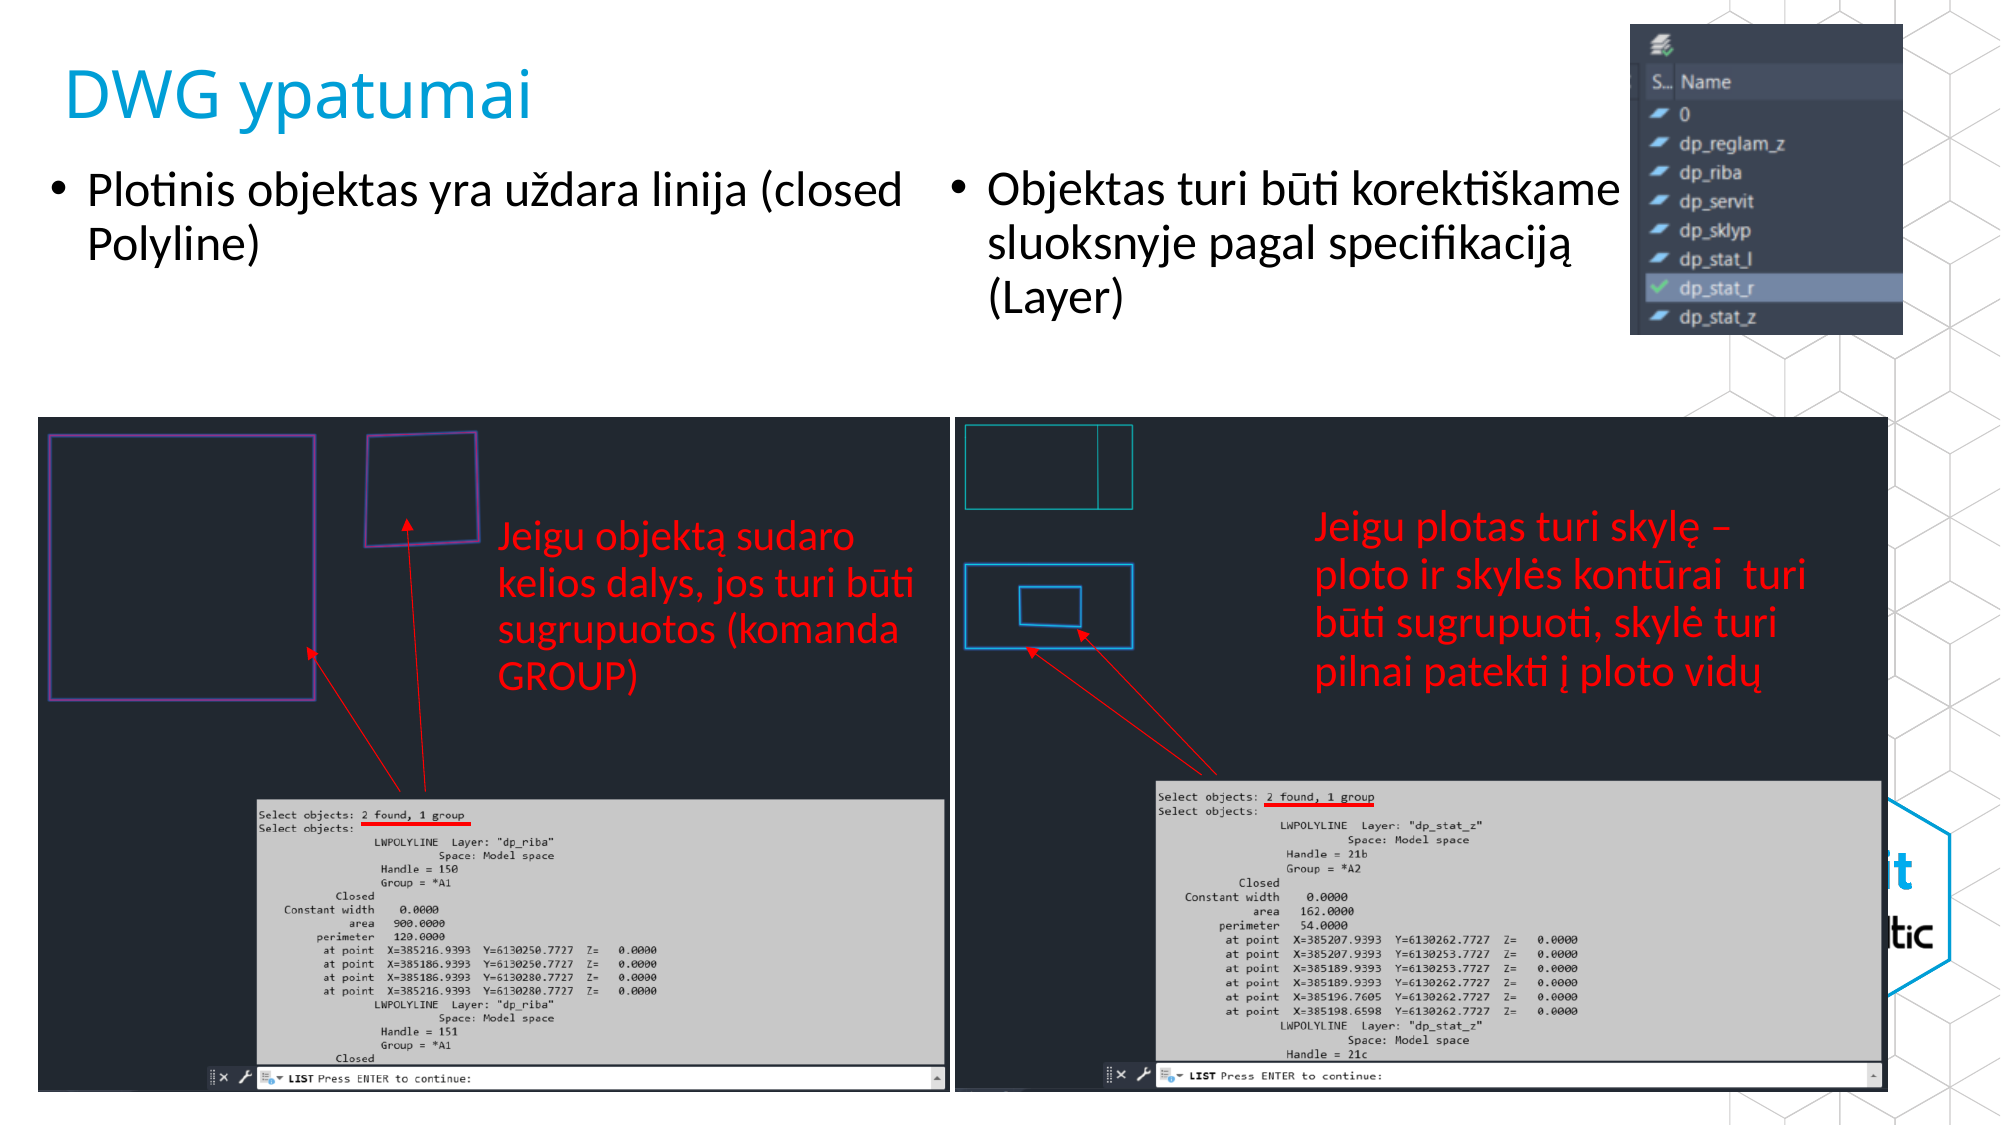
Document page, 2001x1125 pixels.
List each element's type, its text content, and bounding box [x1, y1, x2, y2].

title DWG ypatumai [49, 40, 912, 154]
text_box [1076, 629, 1217, 775]
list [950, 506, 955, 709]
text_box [1025, 646, 1076, 775]
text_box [406, 518, 426, 792]
text_box Objektas turi būti korektiškame sluoksnyje pagal specifikaciją (Layer) [934, 155, 1664, 373]
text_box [306, 646, 401, 792]
picture [1630, 24, 1903, 335]
text_box Plotinis objektas yra uždara linija (closed Polyline) [34, 156, 926, 315]
picture [955, 417, 1934, 1092]
picture [38, 417, 950, 1092]
